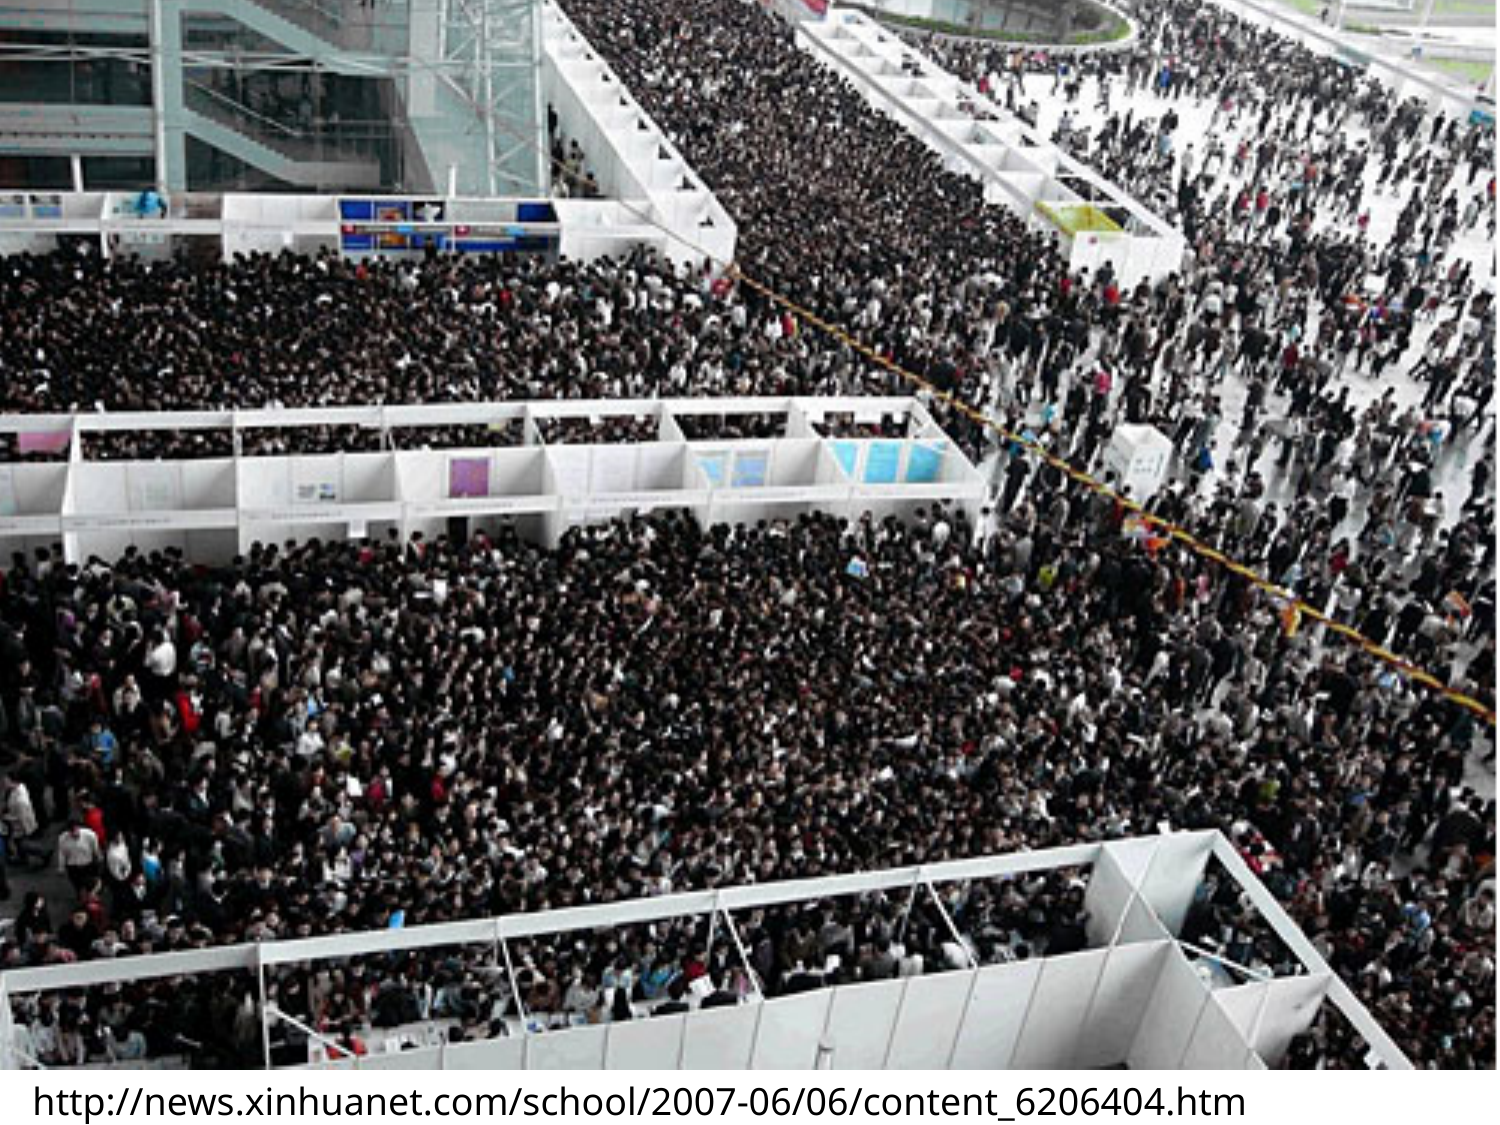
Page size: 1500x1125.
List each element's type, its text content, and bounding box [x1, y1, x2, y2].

picture [0, 0, 1500, 1125]
text_box http://news.xinhuanet.com/school/2007-06/06/content_6206404.htm [17, 1076, 1365, 1125]
